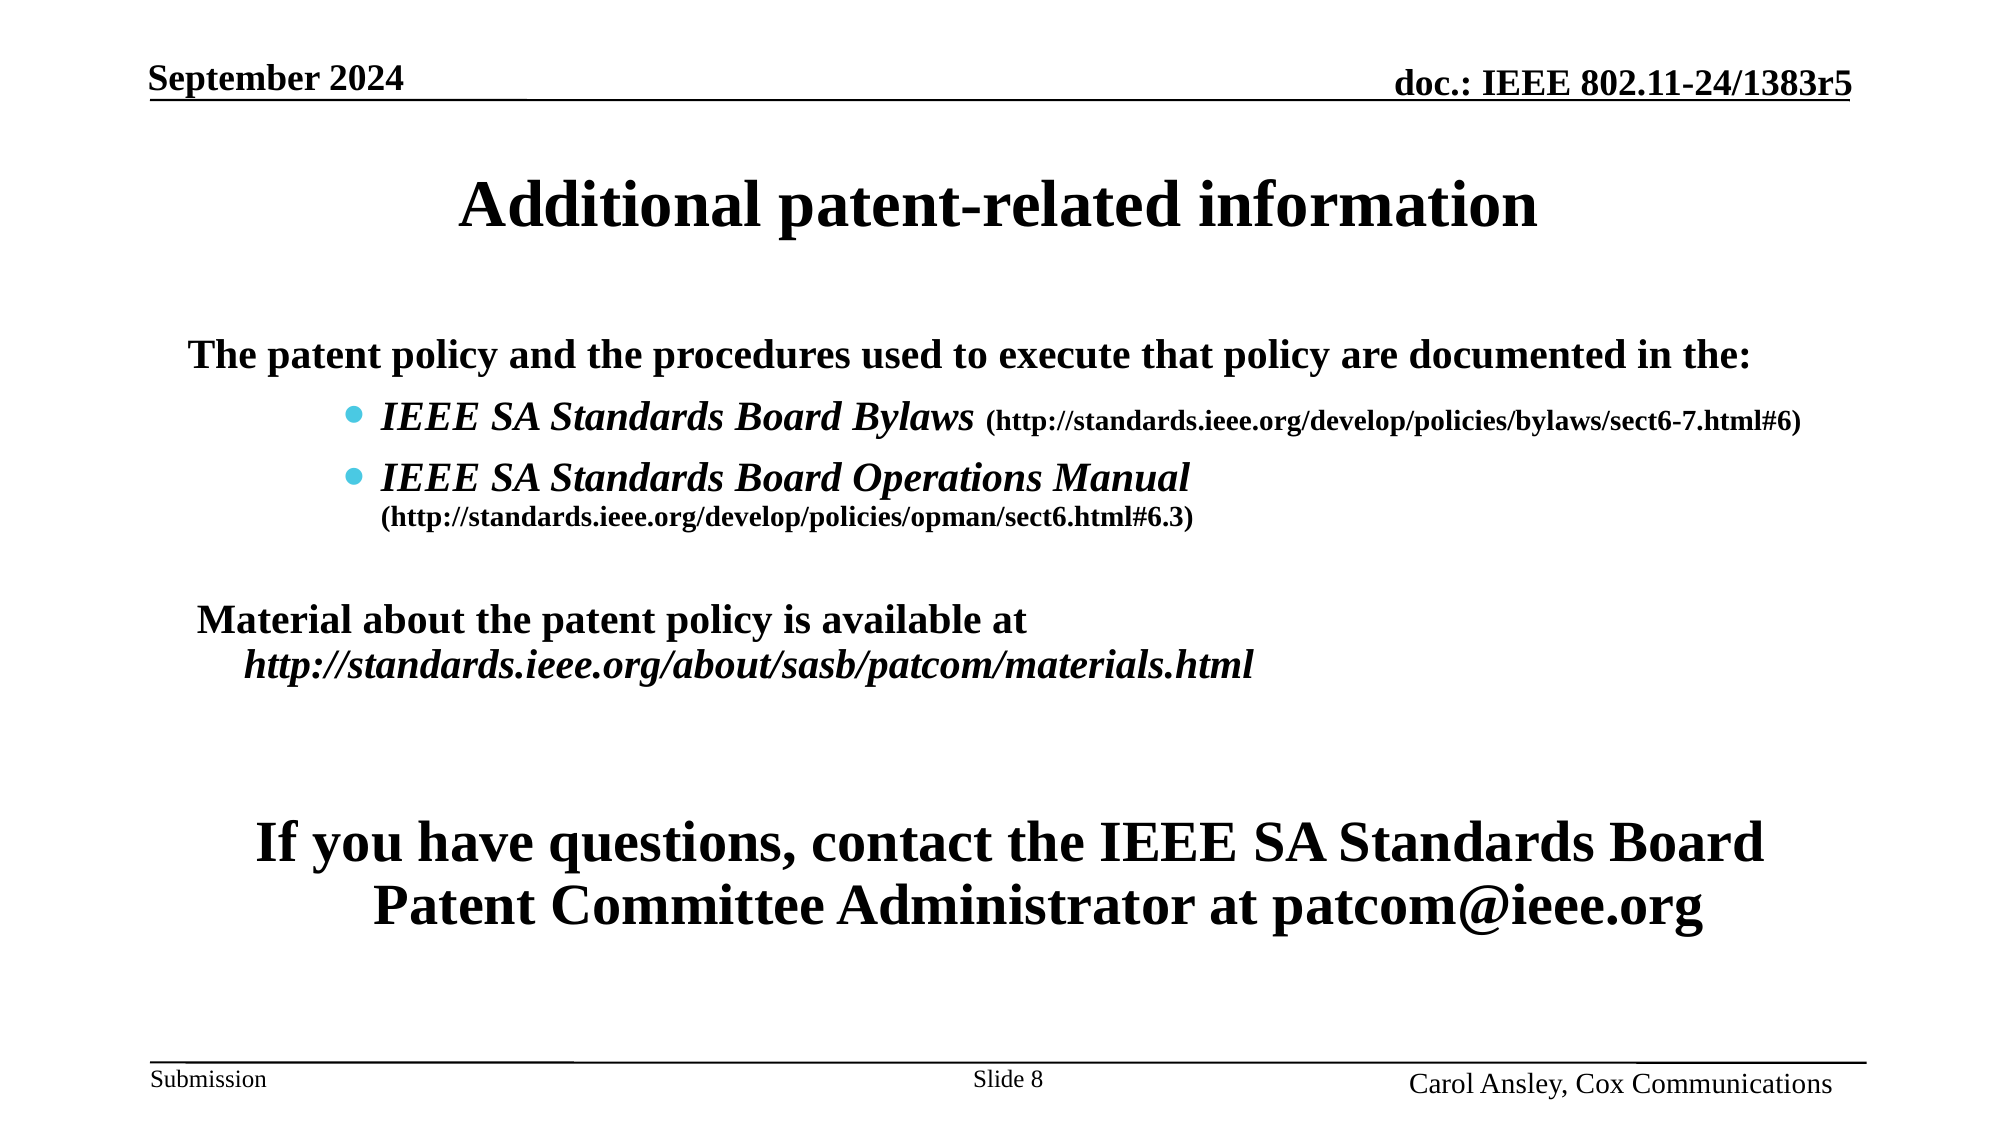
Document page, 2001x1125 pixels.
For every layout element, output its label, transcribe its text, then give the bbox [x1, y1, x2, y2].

title Additional patent-related information [149, 112, 1850, 288]
list The patent policy and the procedures used to execute that policy are documented in the: IEEE SA Standards Board Bylaws (http://standards.ieee.org/develop/policies/bylaws/sect6-7.html#6) IEEE SA Standards Board Operations Manual (http://standards.ieee.org/develop/policies/opman/sect6.html#6.3) Material about the patent policy is available at http://standards.ieee.org/about/sasb/patcom/materials.html If you have questions, contact the IEEE SA Standards Board Patent Committee Administrator at patcom@ieee.org [149, 324, 1850, 1000]
slide_number Slide 8 [950, 1061, 1067, 1123]
